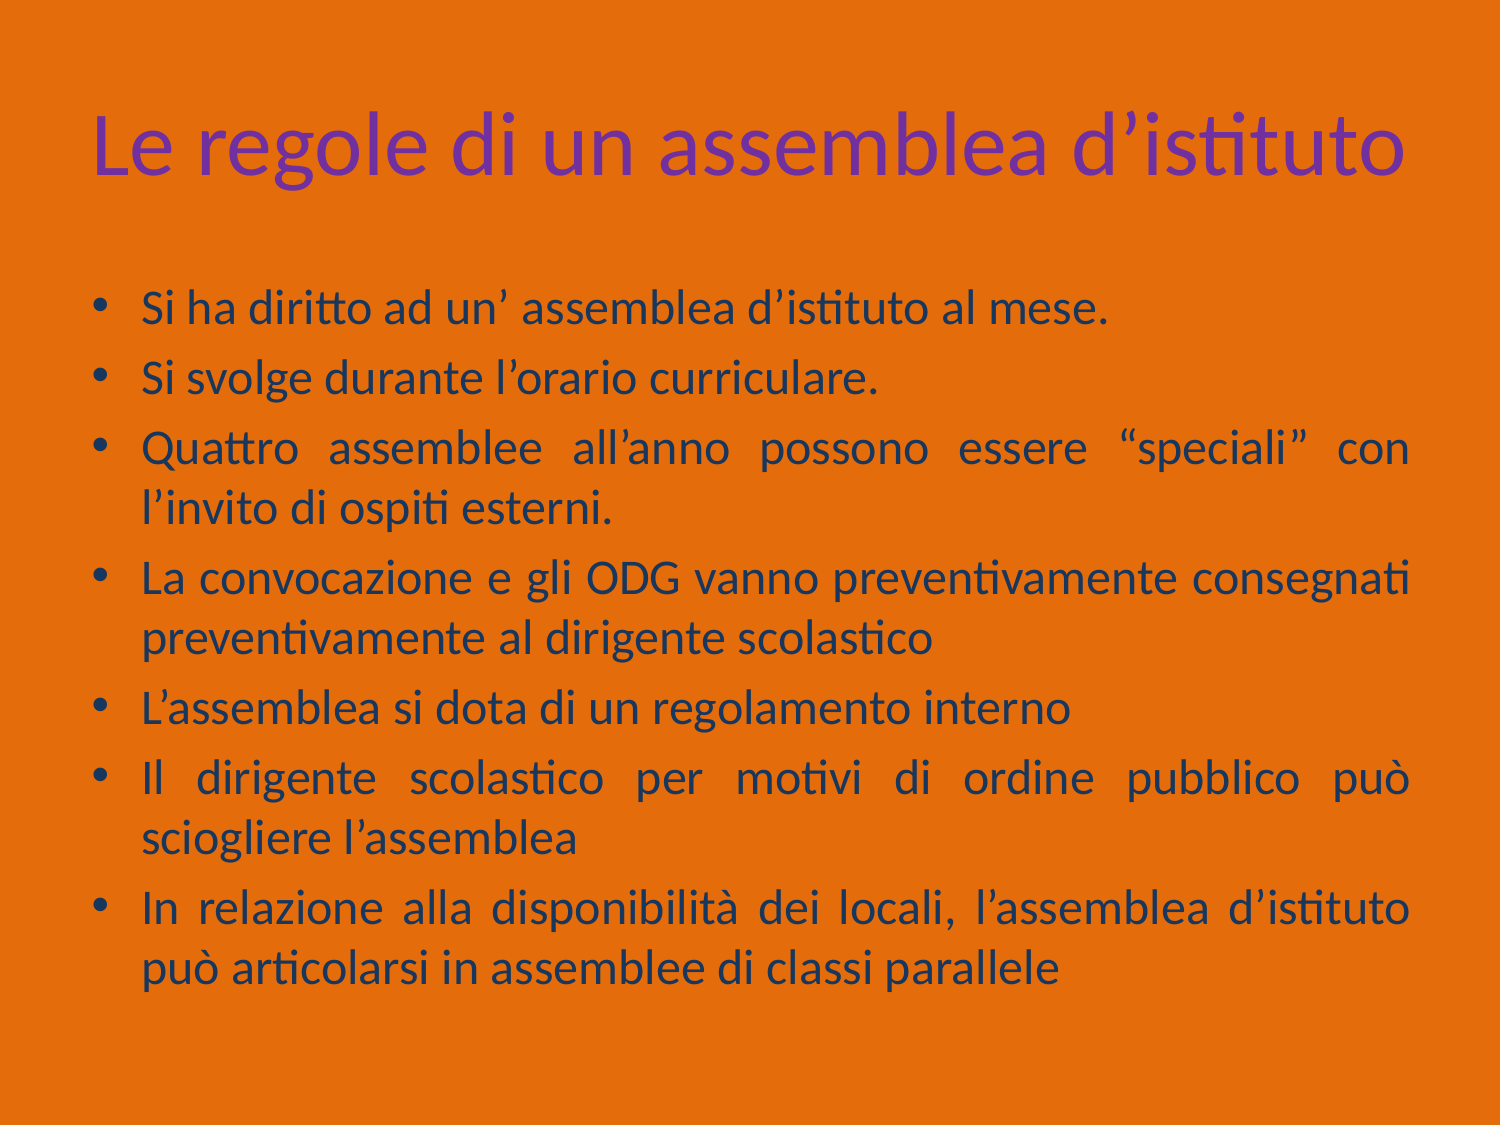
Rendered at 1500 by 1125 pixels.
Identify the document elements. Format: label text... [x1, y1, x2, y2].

title Le regole di un assemblea d’istituto [75, 45, 1425, 233]
list Si ha diritto ad un’ assemblea d’istituto al mese. Si svolge durante l’orario curriculare. Quattro assemblee all’anno possono essere “speciali” con l’invito di ospiti esterni. La convocazione e gli ODG vanno preventivamente consegnati preventivamente al dirigente scolastico L’assemblea si dota di un regolamento interno Il dirigente scolastico per motivi di ordine pubblico può sciogliere l’assemblea In relazione alla disponibilità dei locali, l’assemblea d’istituto può articolarsi in assemblee di classi parallele [76, 267, 1427, 1010]
